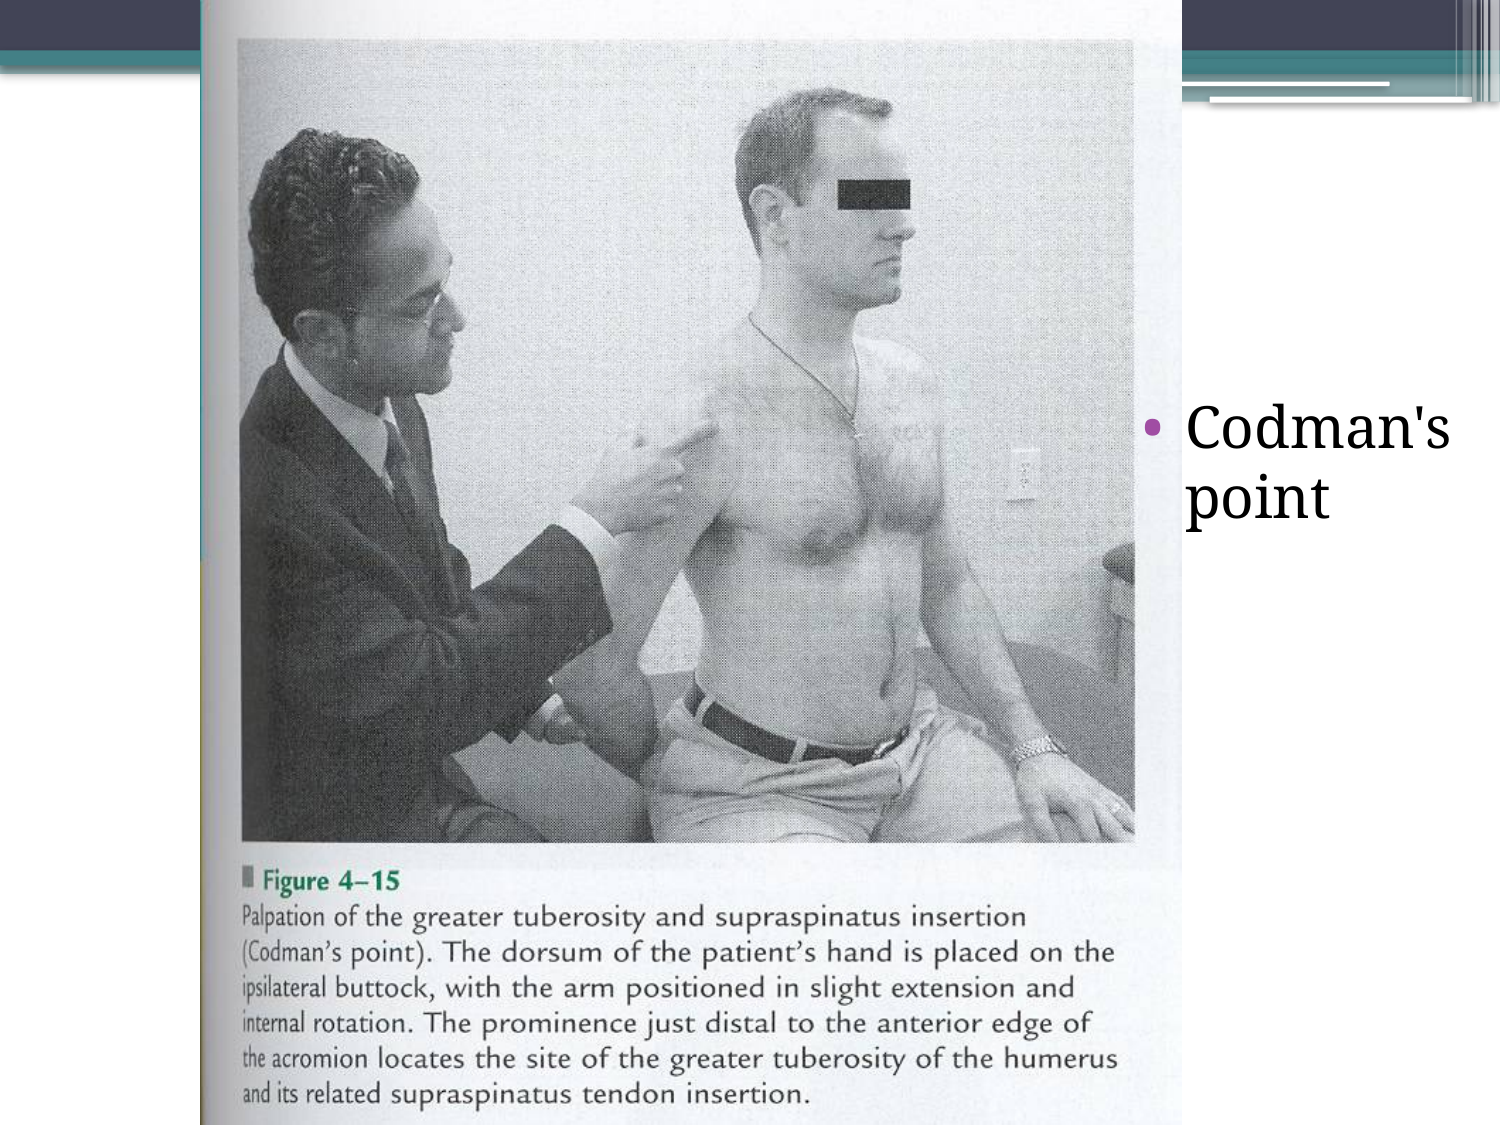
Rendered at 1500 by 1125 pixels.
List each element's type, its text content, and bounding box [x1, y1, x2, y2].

picture [199, 0, 1183, 1125]
list Codman's point [1189, 390, 1463, 1013]
